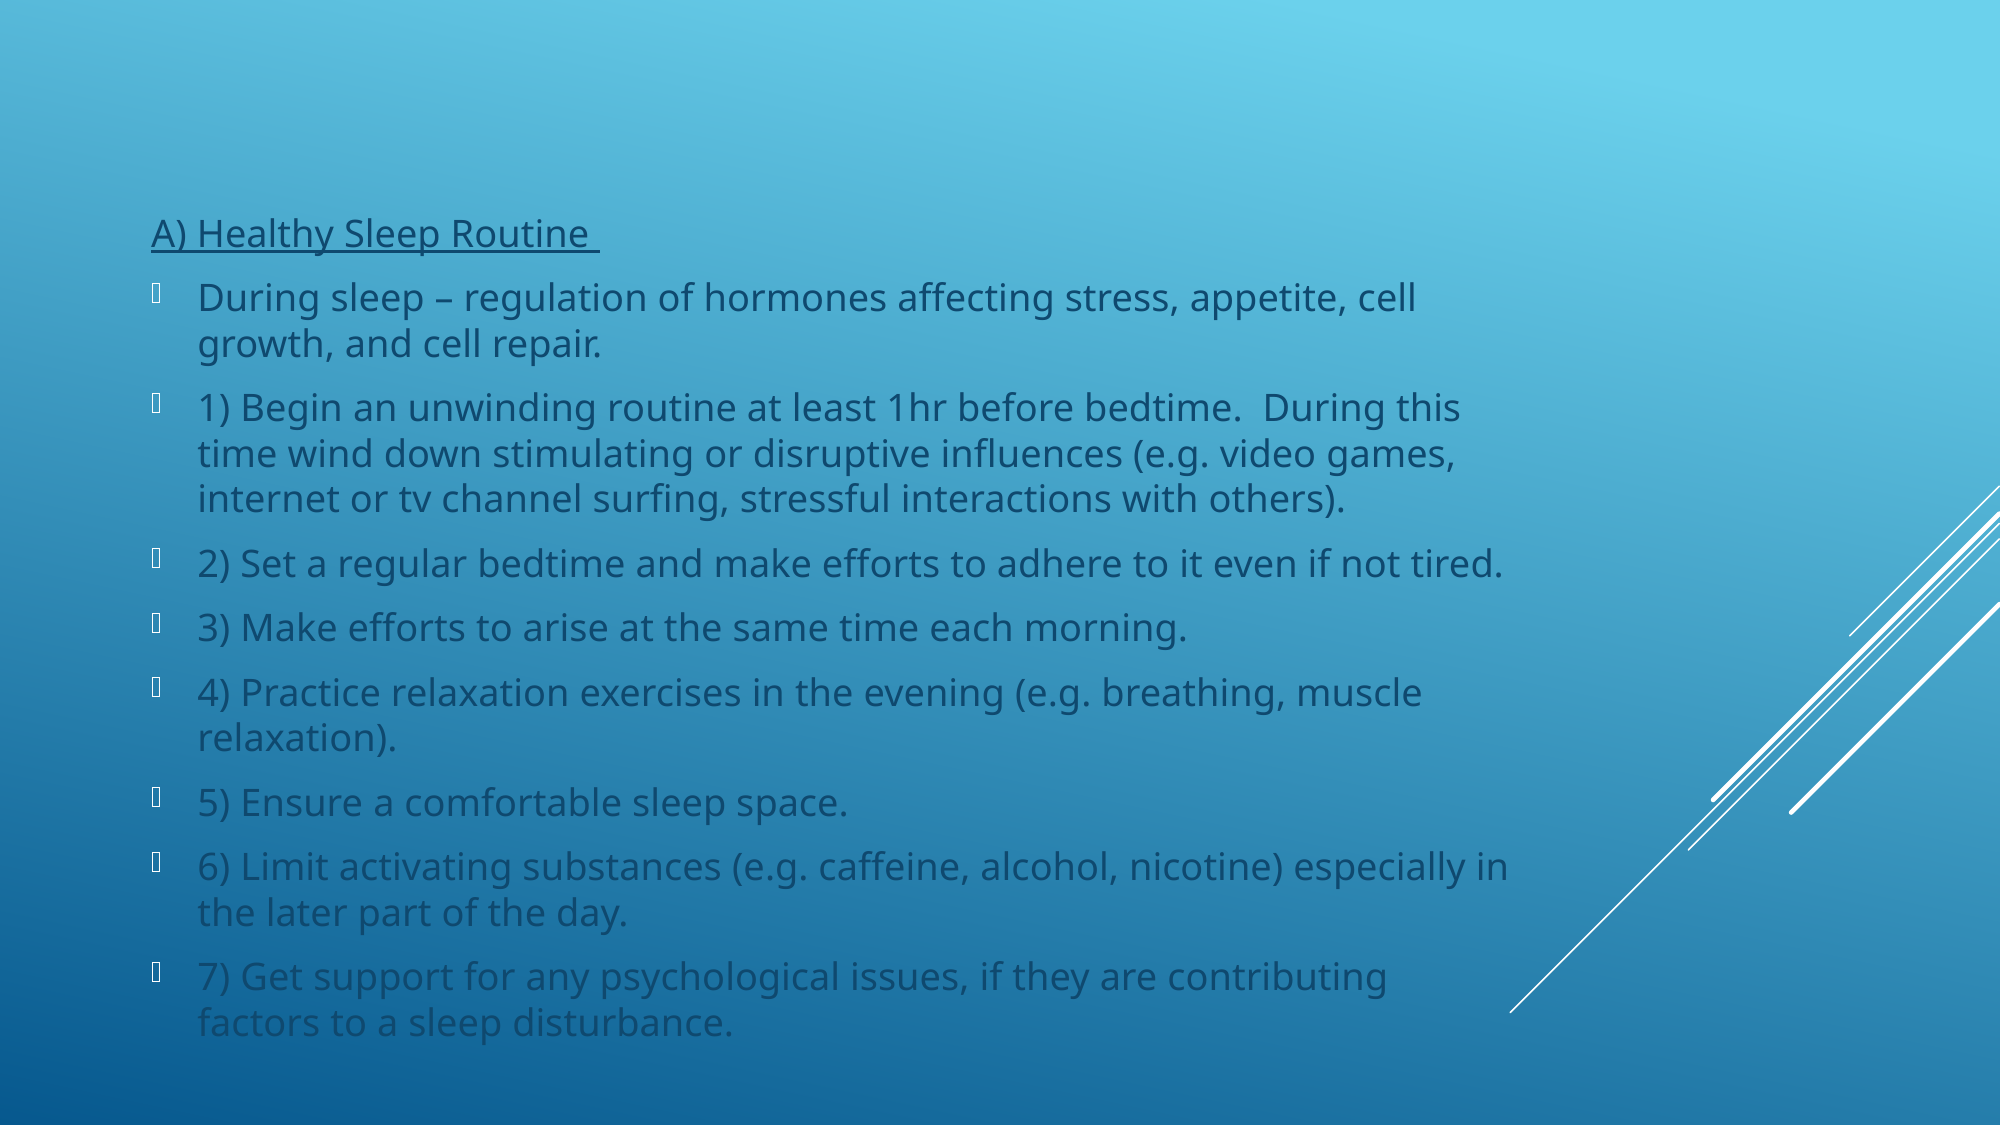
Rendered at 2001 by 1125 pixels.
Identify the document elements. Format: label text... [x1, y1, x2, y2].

list A) Healthy Sleep Routine During sleep – regulation of hormones affecting stress, appetite, cell growth, and cell repair. 1) Begin an unwinding routine at least 1hr before bedtime. During this time wind down stimulating or disruptive influences (e.g. video games, internet or tv channel surfing, stressful interactions with others). 2) Set a regular bedtime and make efforts to adhere to it even if not tired. 3) Make efforts to arise at the same time each morning. 4) Practice relaxation exercises in the evening (e.g. breathing, muscle relaxation). 5) Ensure a comfortable sleep space. 6) Limit activating substances (e.g. caffeine, alcohol, nicotine) especially in the later part of the day. 7) Get support for any psychological issues, if they are contributing factors to a sleep disturbance. [136, 201, 1537, 1104]
